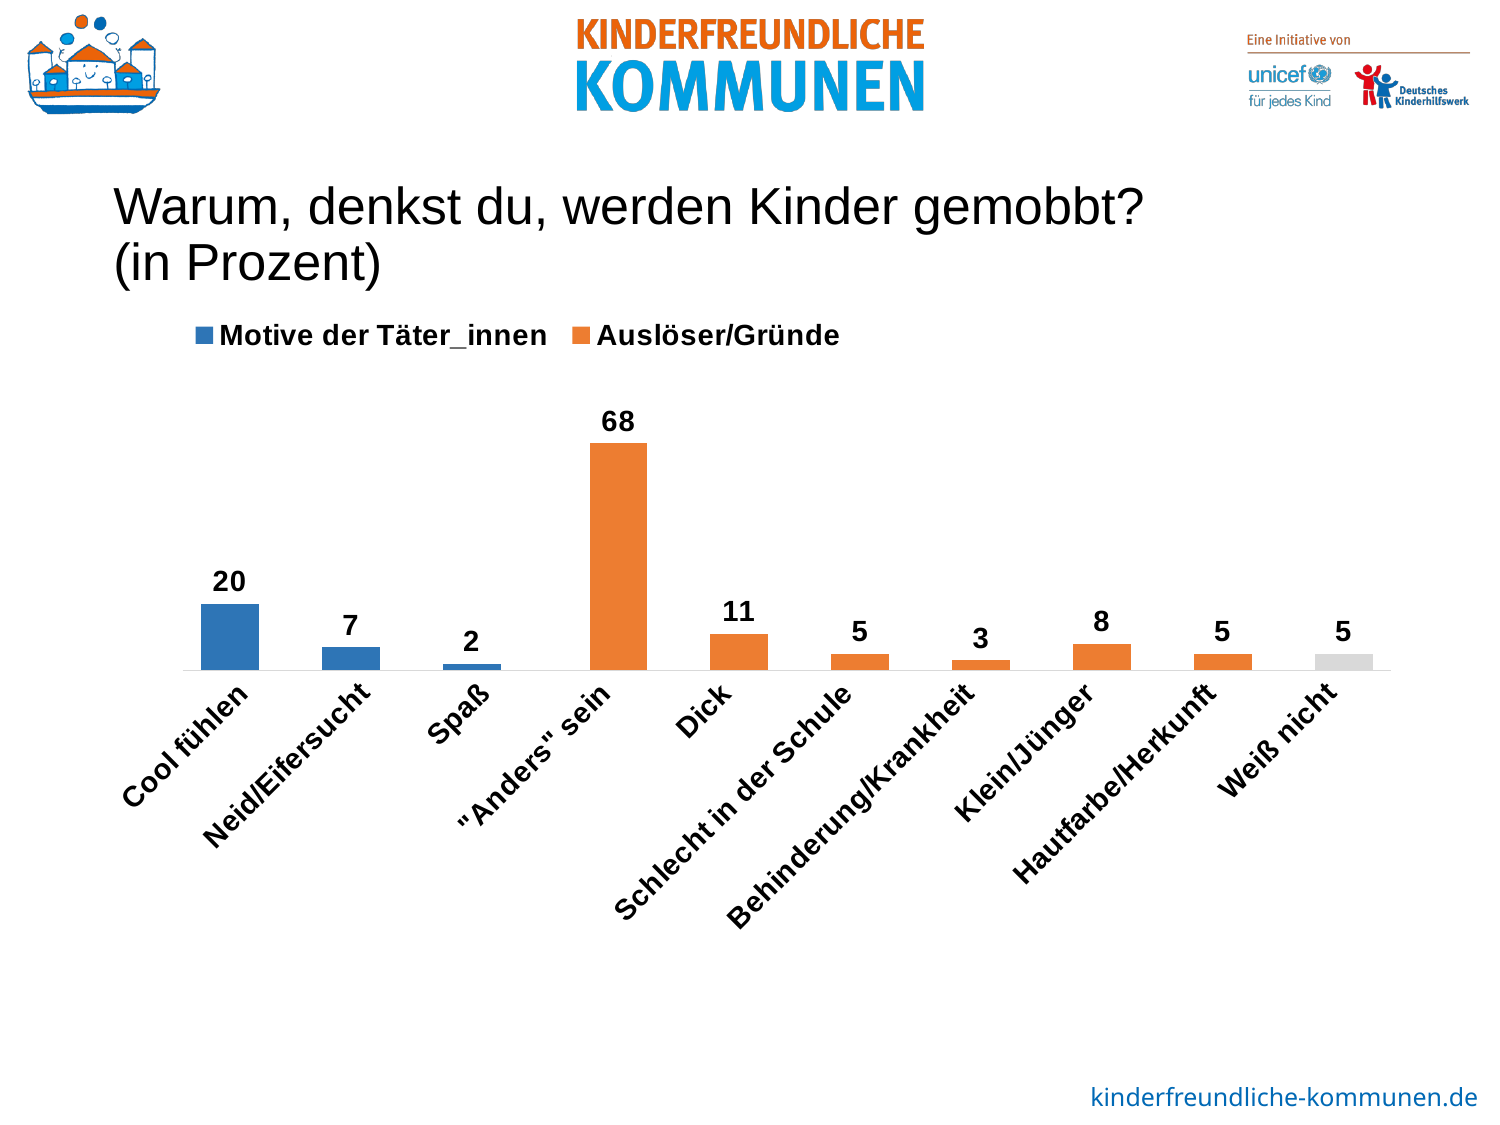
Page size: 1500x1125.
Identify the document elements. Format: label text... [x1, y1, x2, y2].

text_box Warum, denkst du, werden Kinder gemobbt? (in Prozent) [98, 172, 1393, 269]
chart [98, 298, 1393, 1038]
picture [0, 11, 1500, 119]
